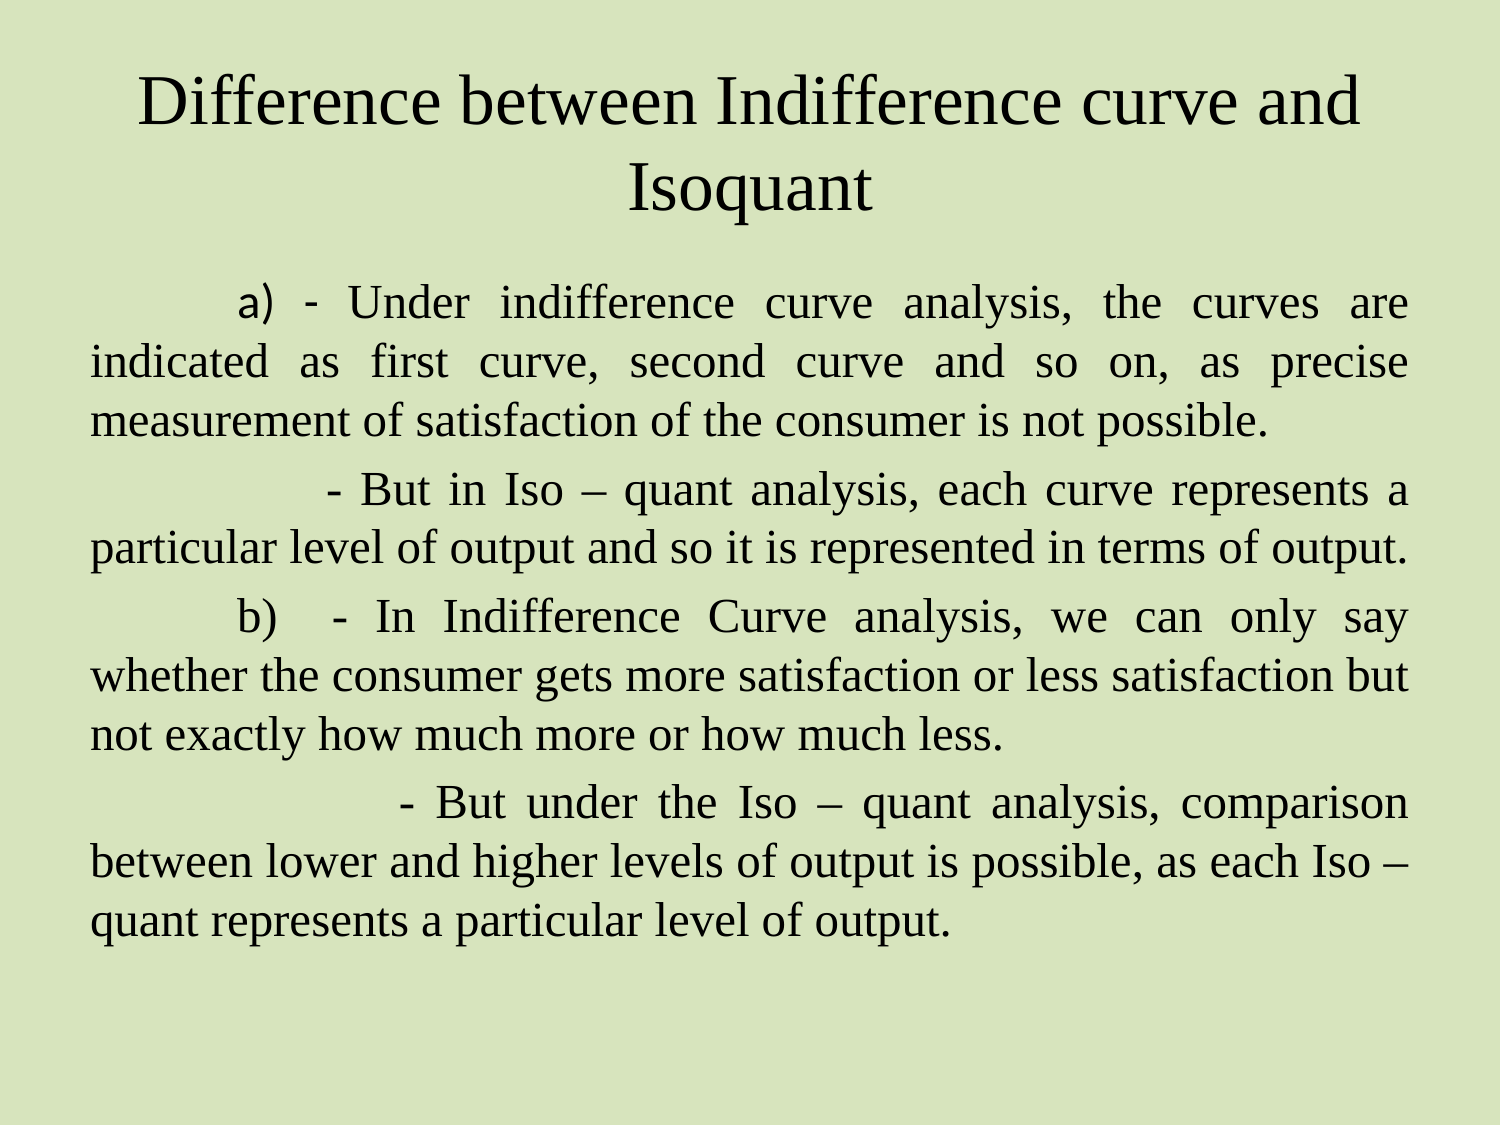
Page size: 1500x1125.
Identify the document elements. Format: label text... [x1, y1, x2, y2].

list a) - Under indifference curve analysis, the curves are indicated as first curve, second curve and so on, as precise measurement of satisfaction of the consumer is not possible. - But in Iso – quant analysis, each curve represents a particular level of output and so it is represented in terms of output. b) - In Indifference Curve analysis, we can only say whether the consumer gets more satisfaction or less satisfaction but not exactly how much more or how much less. - But under the Iso – quant analysis, comparison between lower and higher levels of output is possible, as each Iso – quant represents a particular level of output. [75, 262, 1425, 1005]
title Difference between Indifference curve and Isoquant [75, 45, 1425, 233]
